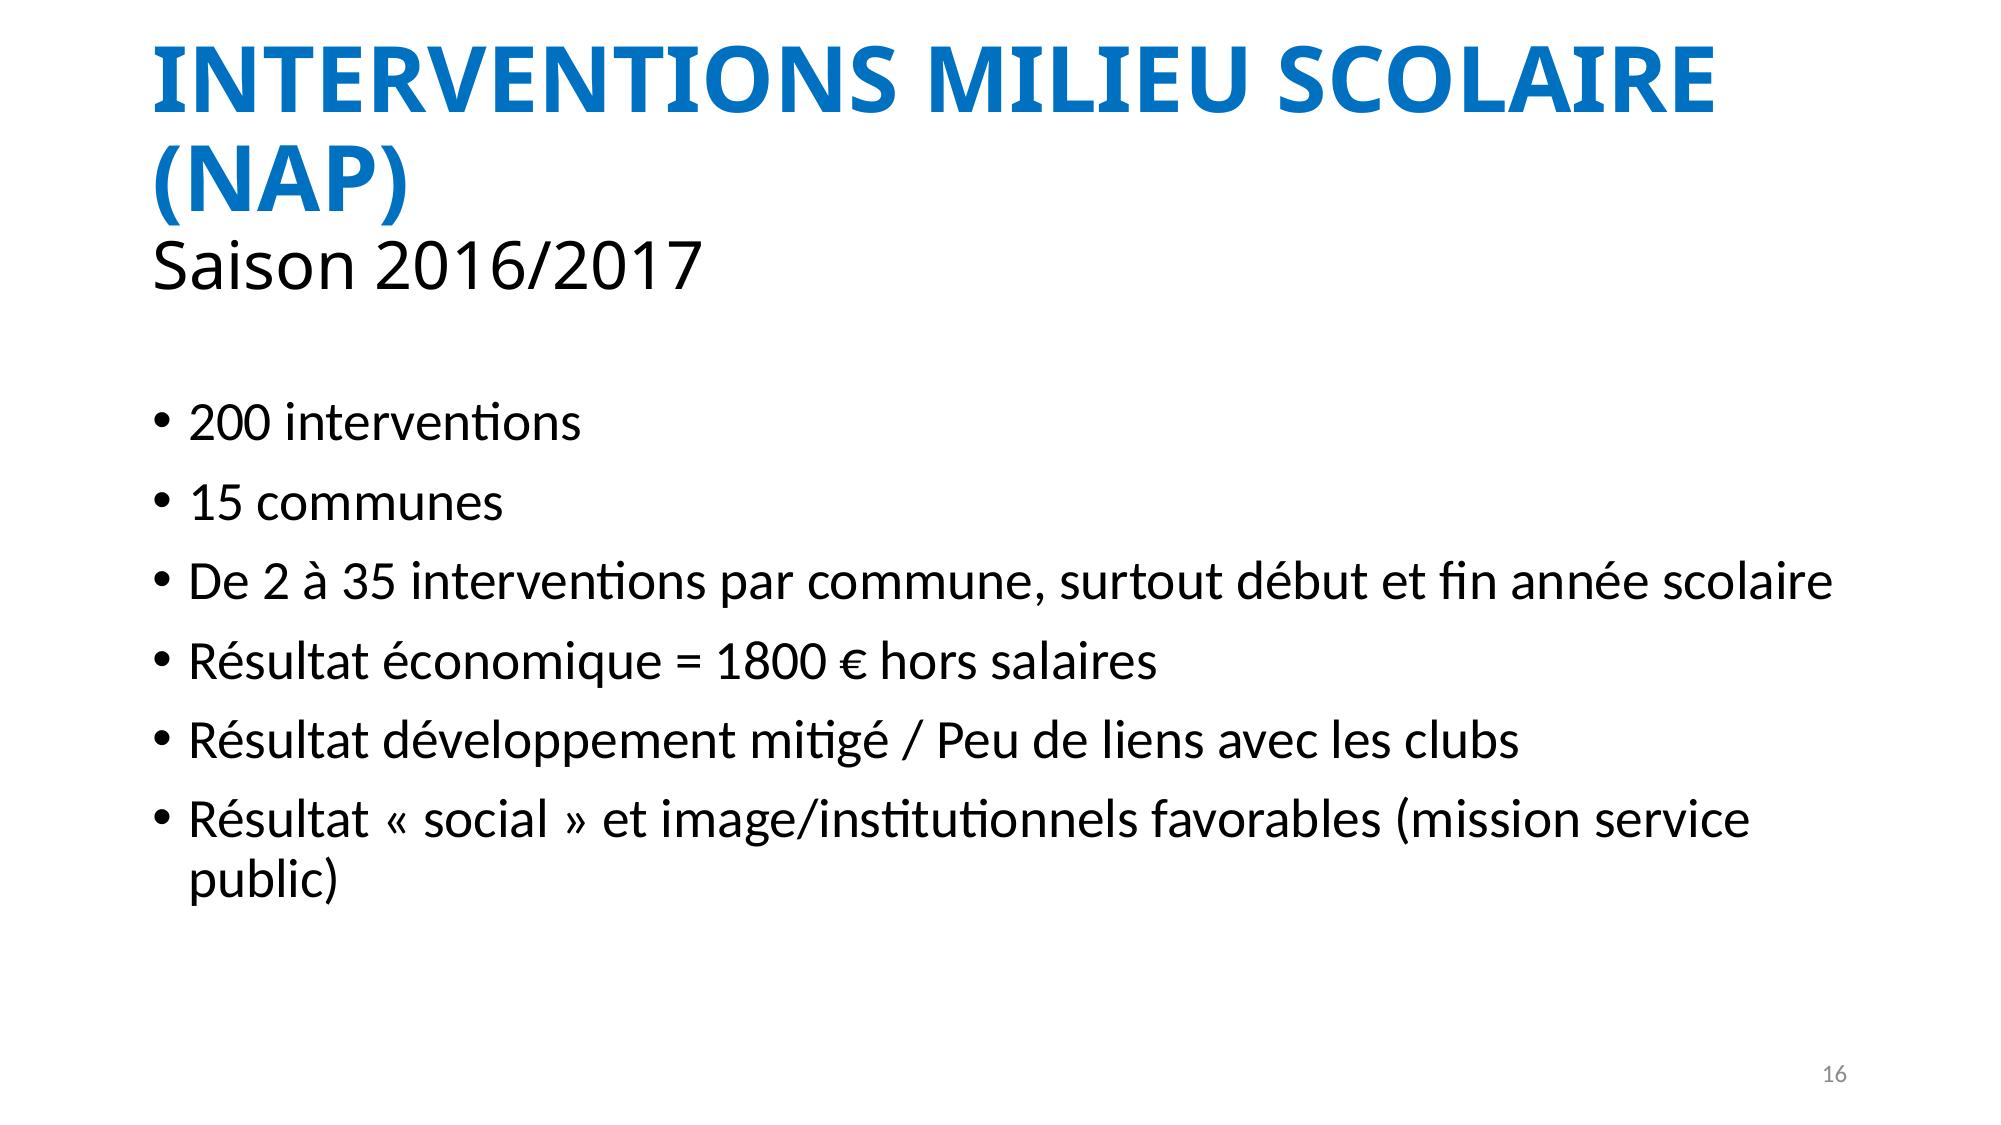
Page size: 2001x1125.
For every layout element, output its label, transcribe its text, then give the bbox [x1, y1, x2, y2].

title INTERVENTIONS MILIEU SCOLAIRE (NAP) Saison 2016/2017 [137, 59, 1863, 278]
list 200 interventions 15 communes De 2 à 35 interventions par commune, surtout début et fin année scolaire Résultat économique = 1800 € hors salaires Résultat développement mitigé / Peu de liens avec les clubs Résultat « social » et image/institutionnels favorables (mission service public) [137, 299, 1863, 1014]
slide_number 16 [1412, 1042, 1863, 1103]
